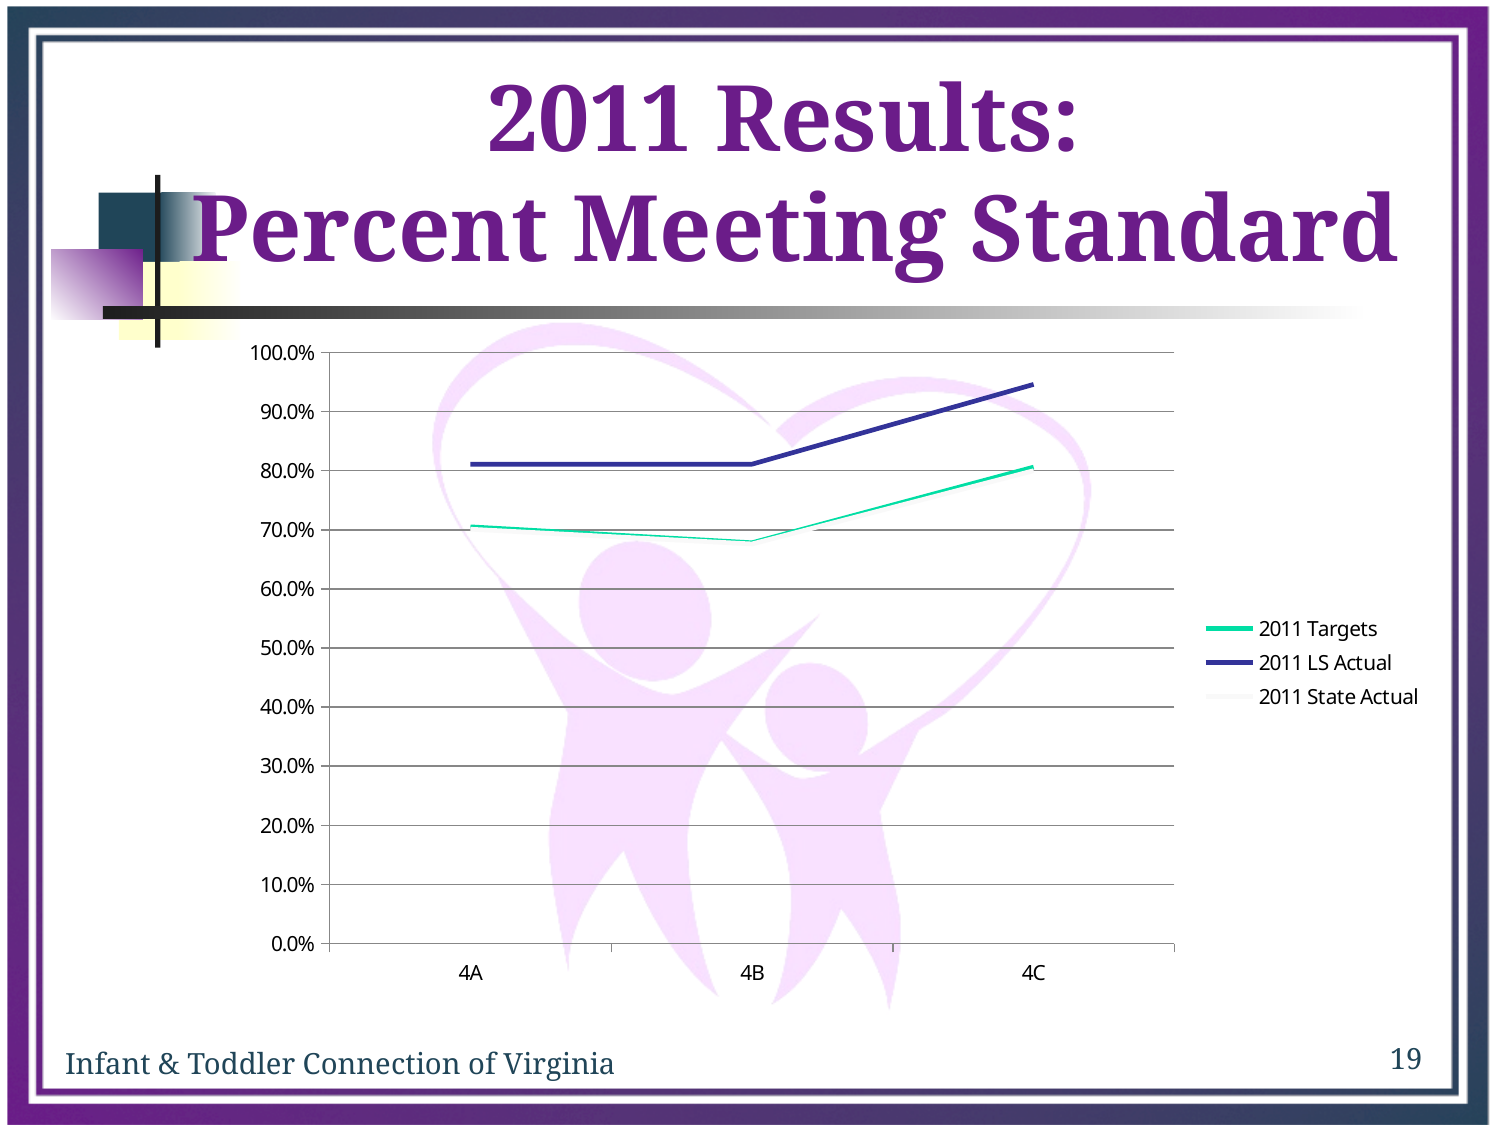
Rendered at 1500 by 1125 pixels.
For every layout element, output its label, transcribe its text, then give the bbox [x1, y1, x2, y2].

title 2011 Results: Percent Meeting Standard [174, 99, 1418, 288]
slide_number 19 [1124, 1024, 1438, 1088]
footer Infant & Toddler Connection of Virginia [49, 1037, 738, 1088]
picture [0, 0, 1500, 1125]
chart [224, 324, 1438, 1001]
